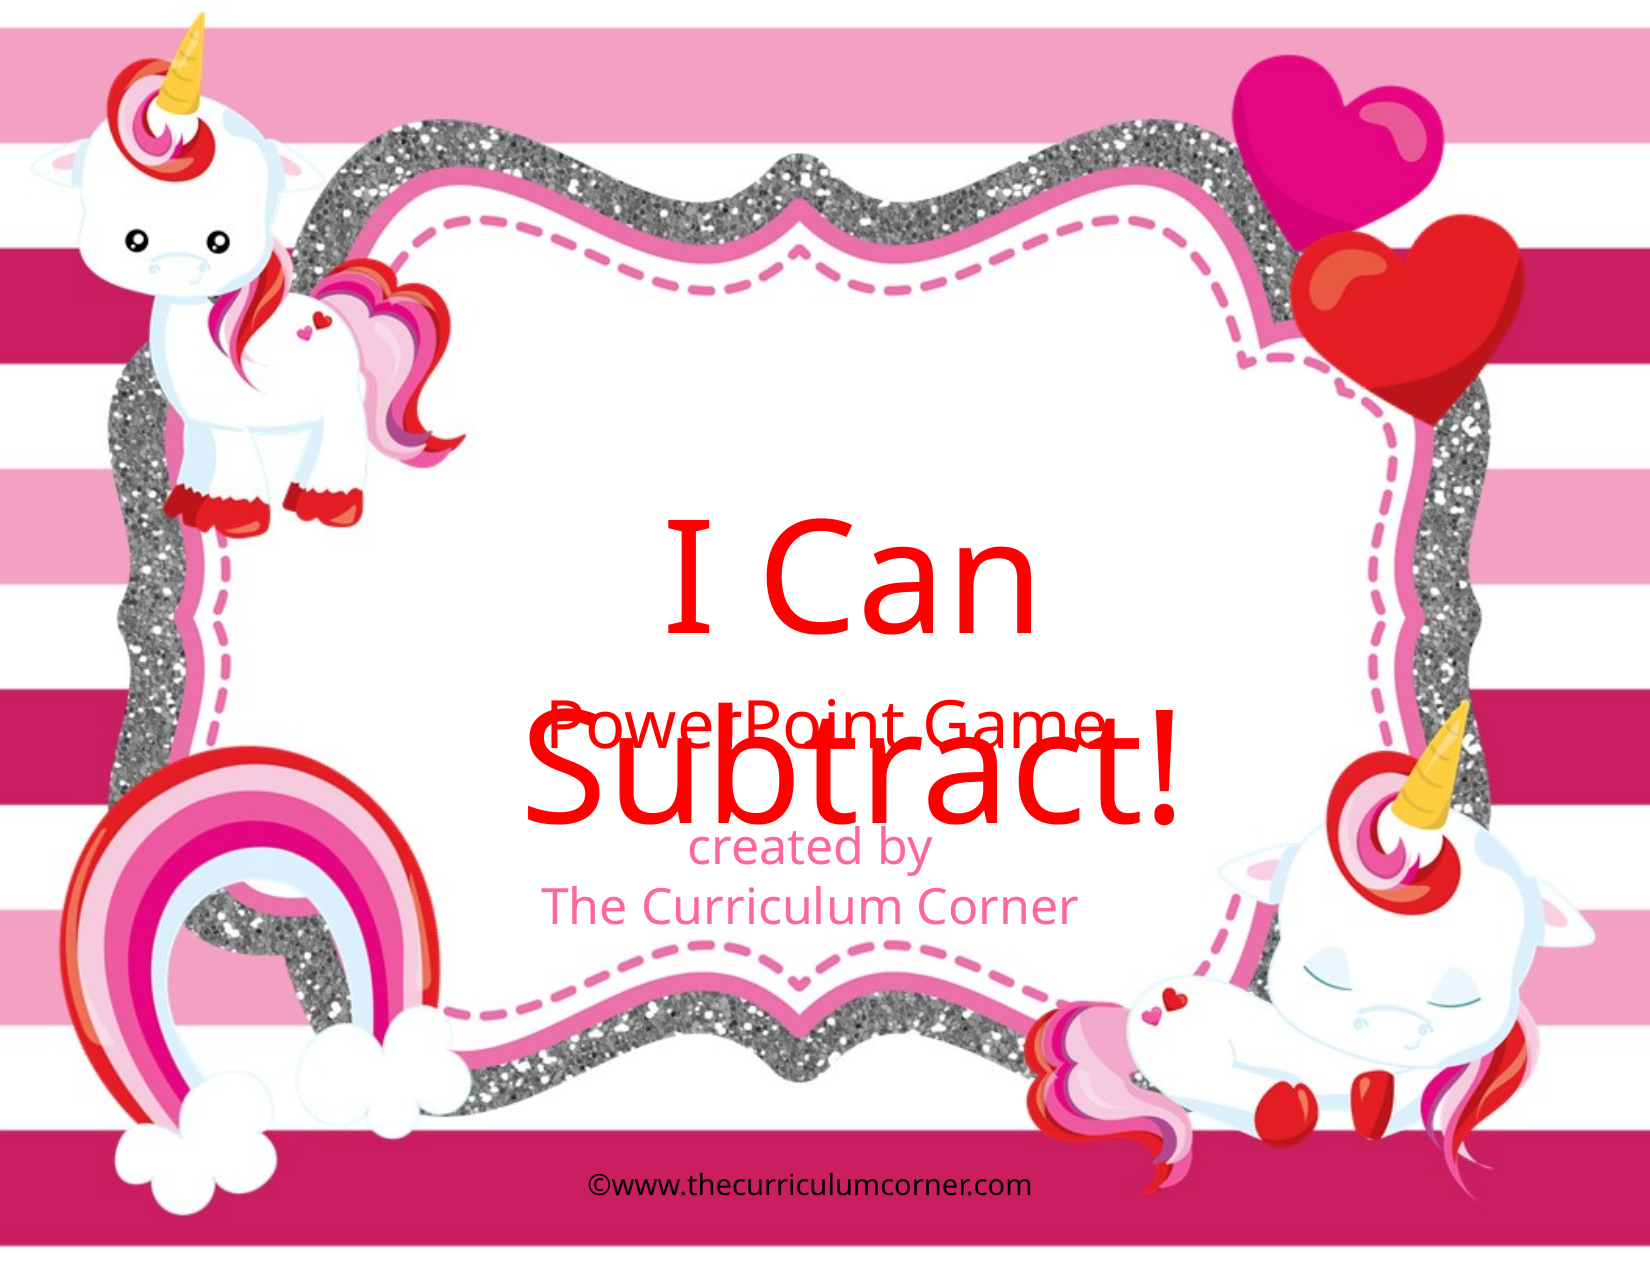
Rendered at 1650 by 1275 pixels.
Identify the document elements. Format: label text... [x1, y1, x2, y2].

text_box PowerPoint Game [511, 674, 1144, 770]
picture [0, 0, 1650, 1275]
text_box ©www.thecurriculumcorner.com [494, 1159, 1127, 1209]
text_box I Can Subtract! [322, 468, 1385, 863]
text_box created by The Curriculum Corner [494, 806, 1127, 942]
